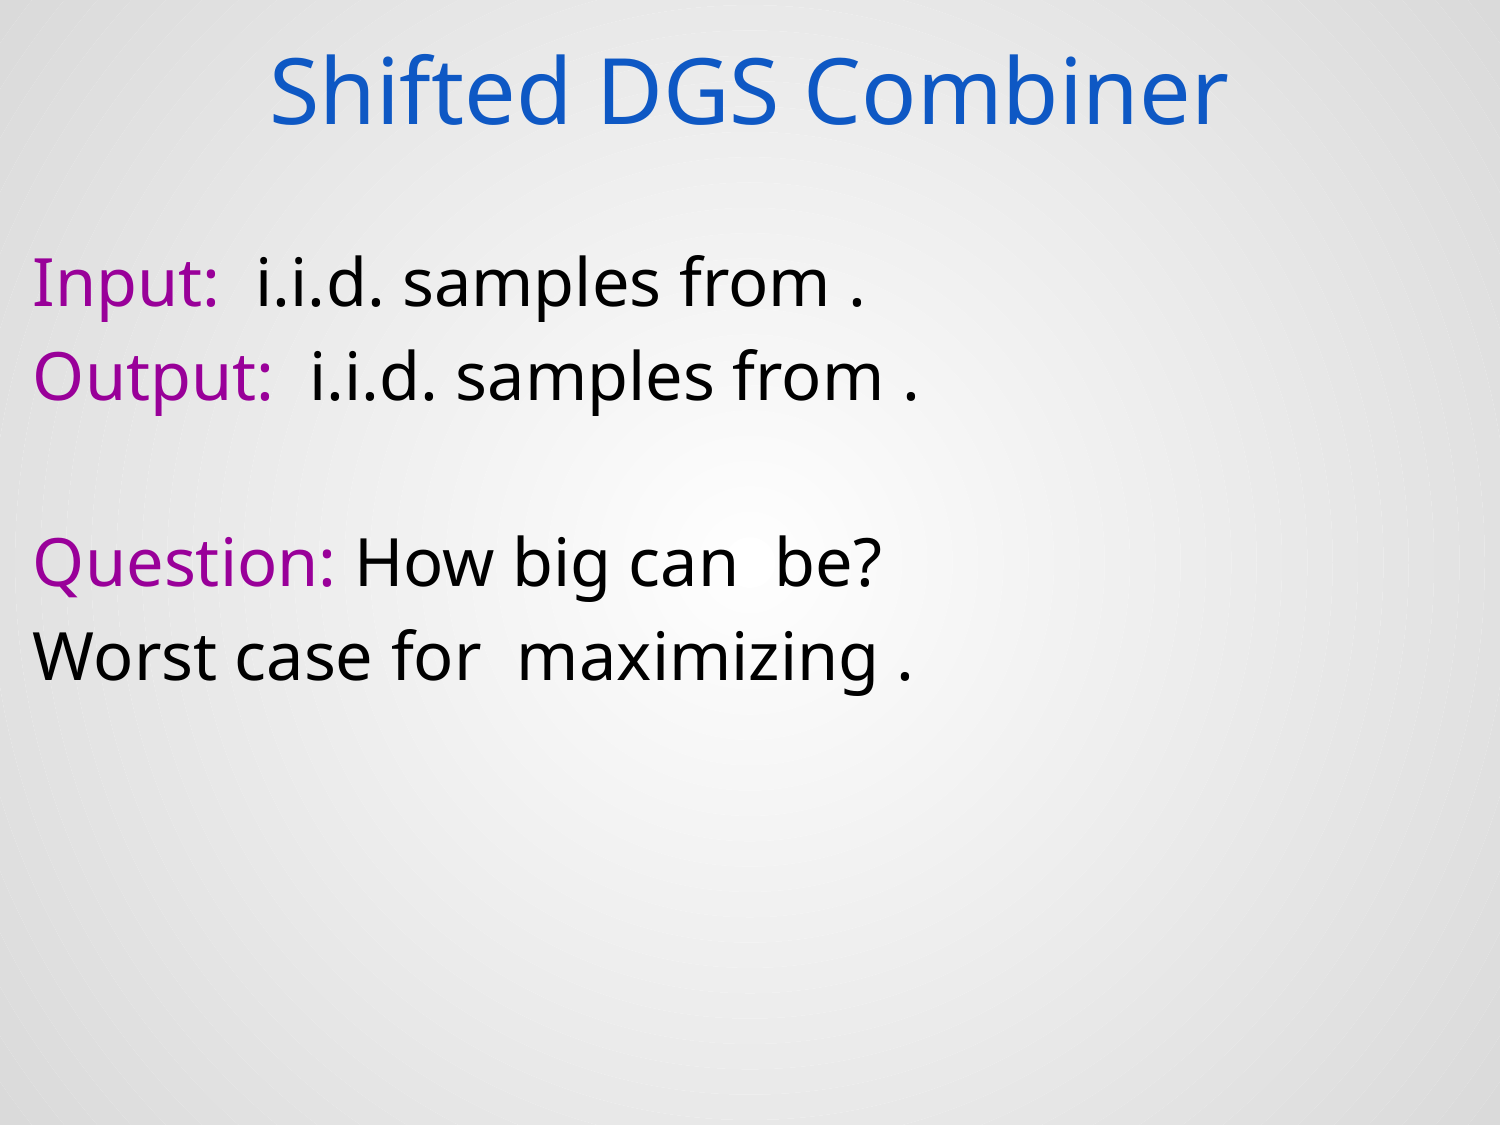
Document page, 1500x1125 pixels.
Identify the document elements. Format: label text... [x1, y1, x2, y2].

text_box [0, 200, 1500, 844]
title Shifted DGS Combiner [0, 34, 1500, 151]
